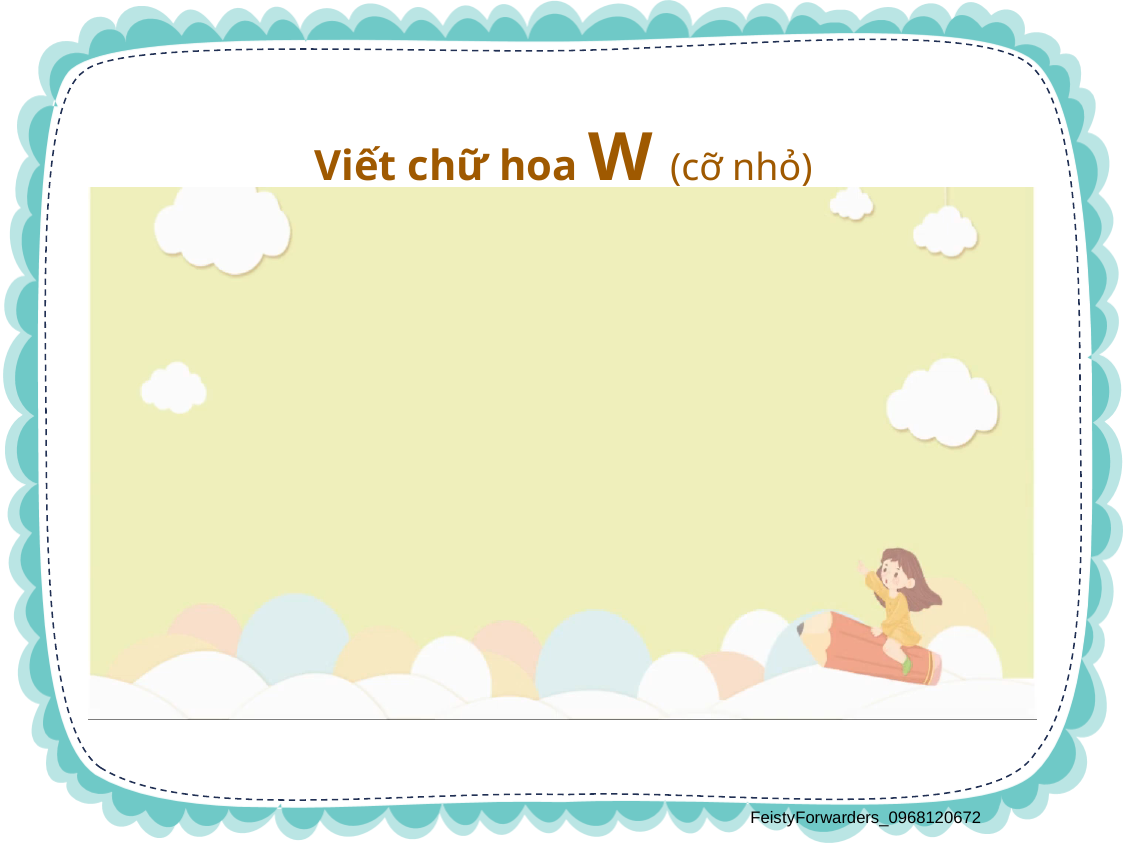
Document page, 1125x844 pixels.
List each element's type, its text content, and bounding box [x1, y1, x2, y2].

picture [0, 0, 1125, 844]
text_box Viết chữ hoa W (cỡ nhỏ) [123, 66, 1004, 184]
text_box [87, 186, 1038, 721]
